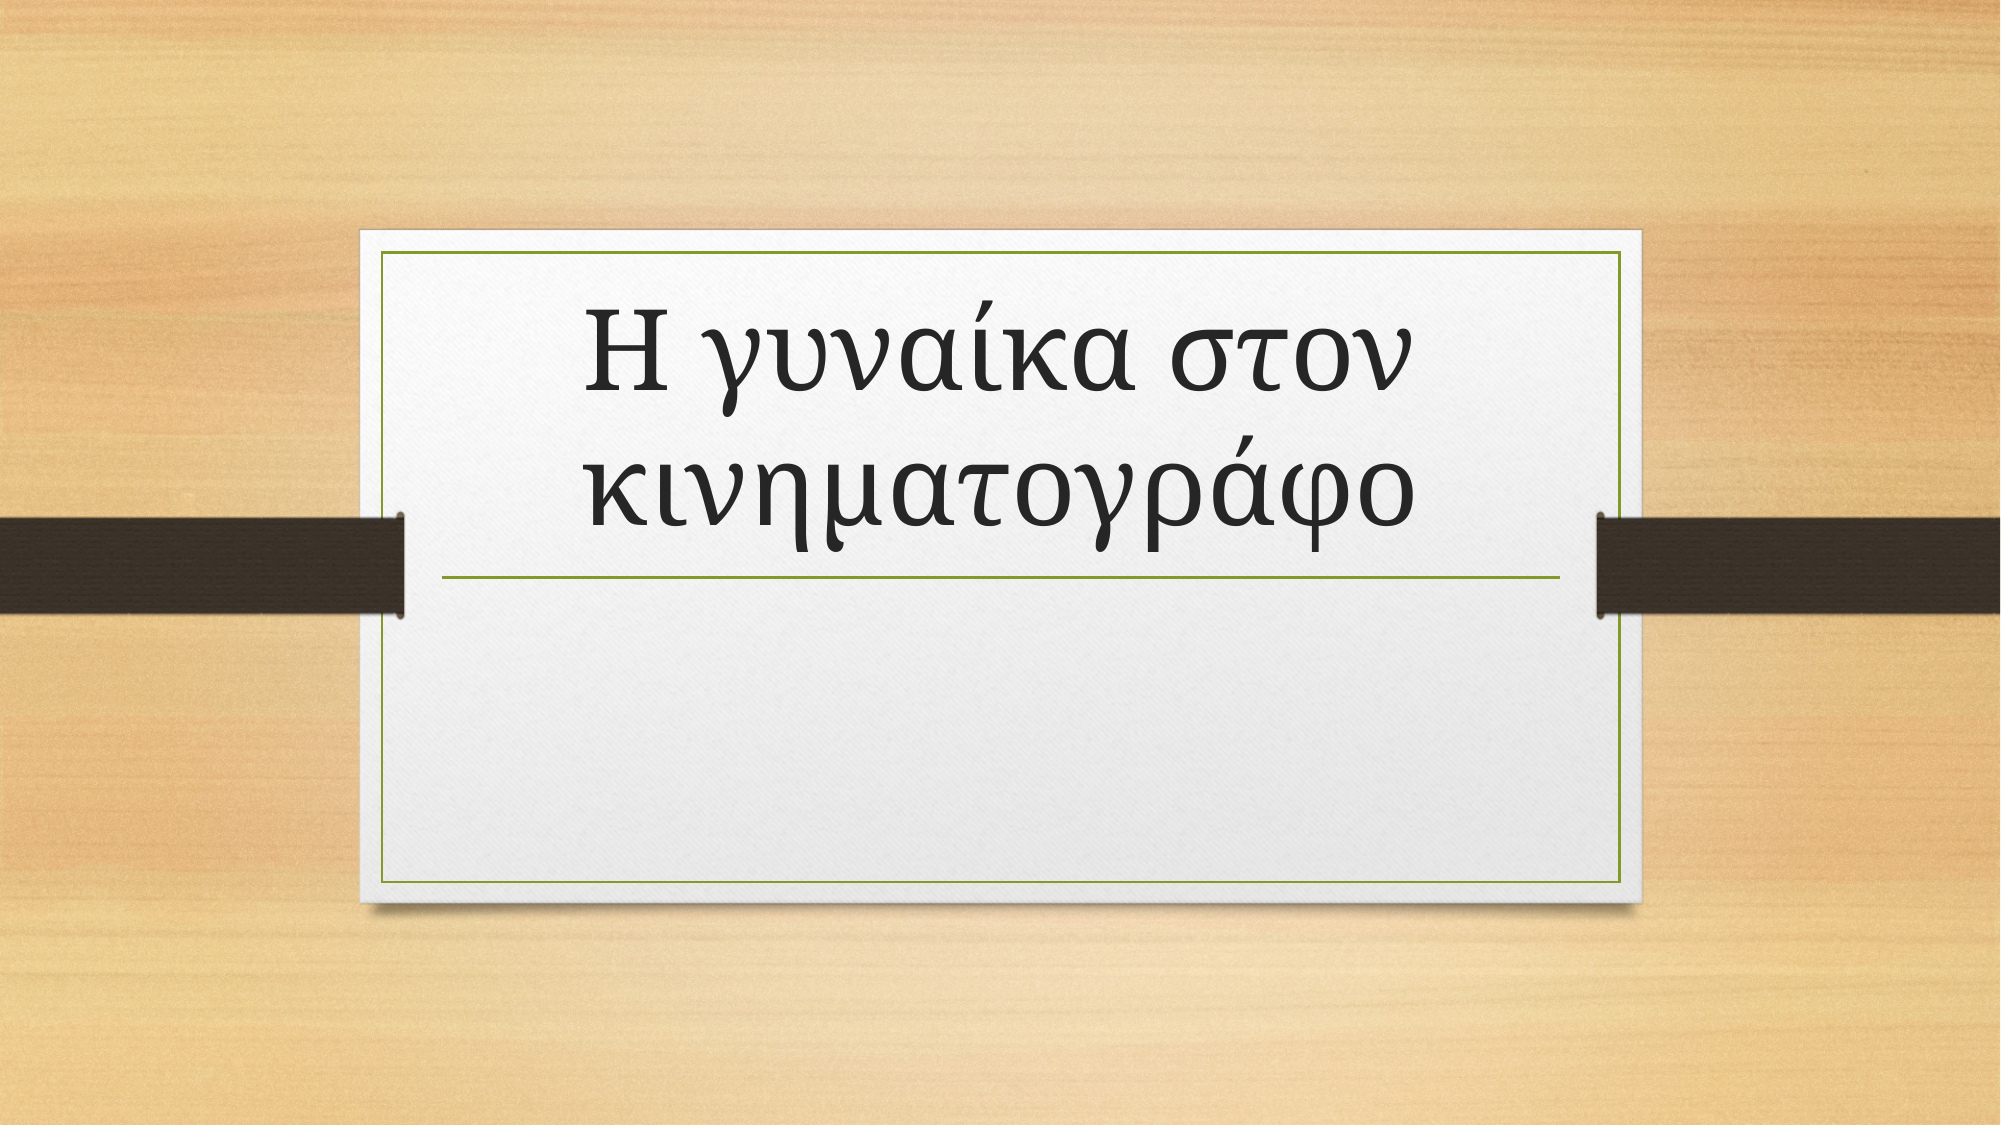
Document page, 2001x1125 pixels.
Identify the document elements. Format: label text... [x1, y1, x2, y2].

title Η γυναίκα στον κινηματογράφο [441, 306, 1560, 556]
picture [0, 0, 2001, 1125]
